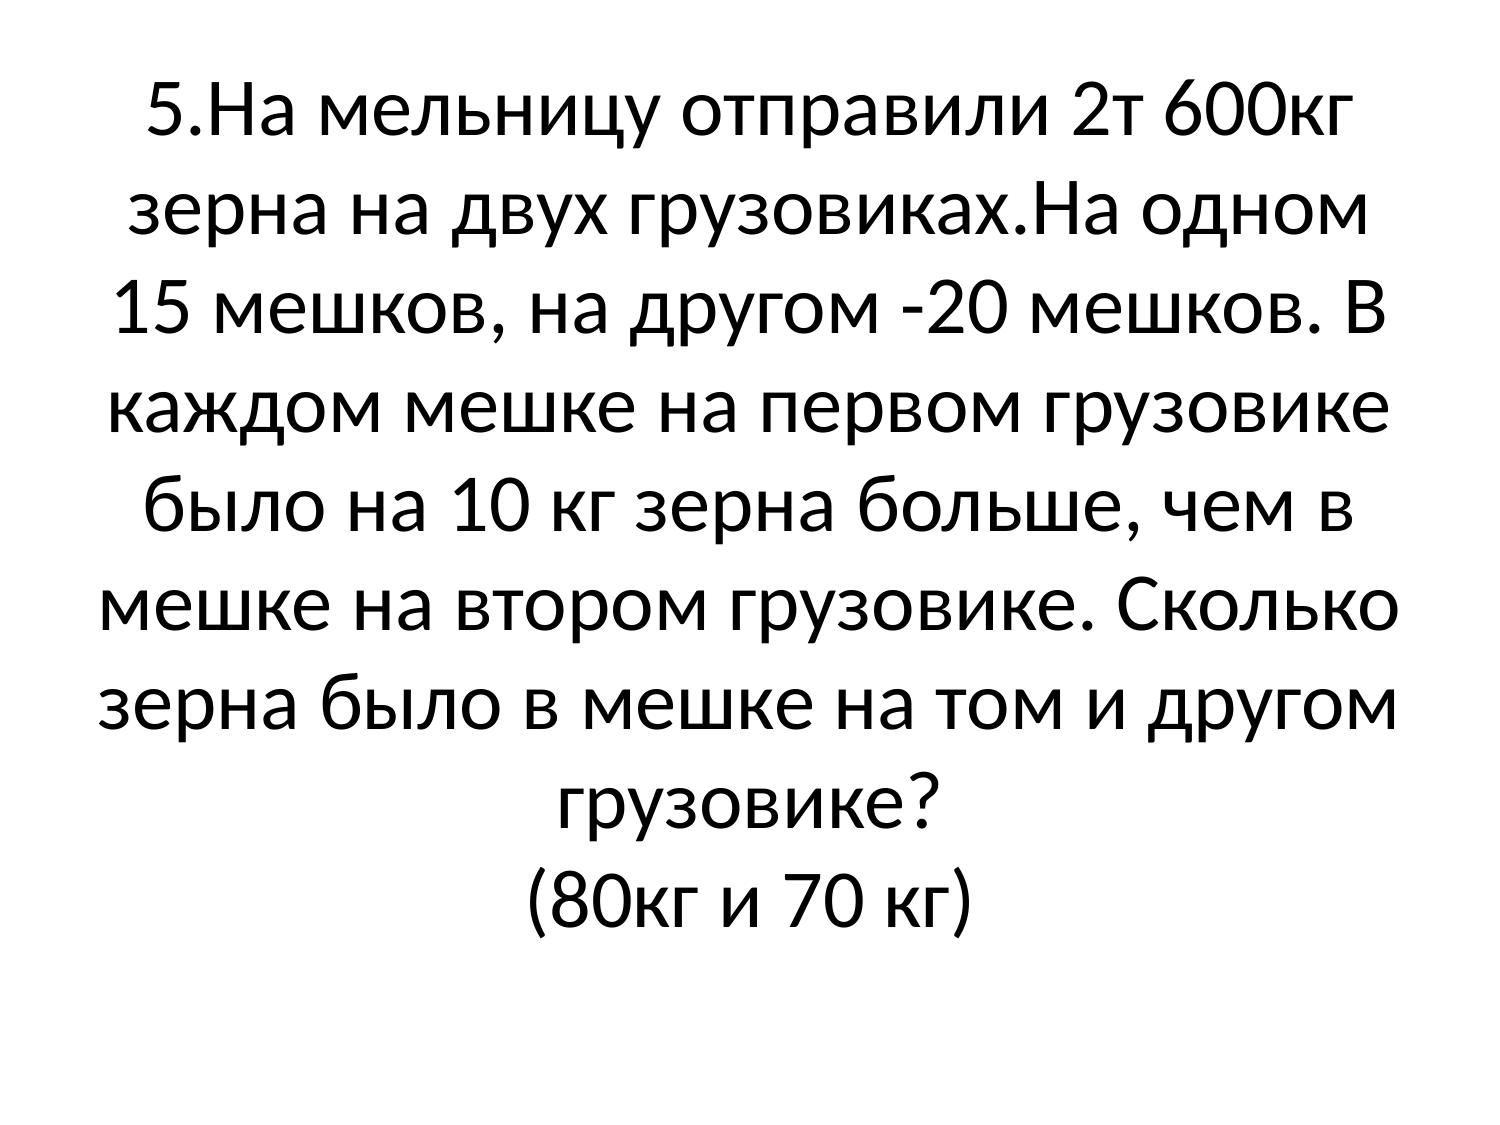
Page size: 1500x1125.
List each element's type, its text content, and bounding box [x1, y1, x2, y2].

title 5.На мельницу отправили 2т 600кг зерна на двух грузовиках.На одном 15 мешков, на другом -20 мешков. В каждом мешке на первом грузовике было на 10 кг зерна больше, чем в мешке на втором грузовике. Сколько зерна было в мешке на том и другом грузовике? (80кг и 70 кг) [75, 45, 1425, 953]
